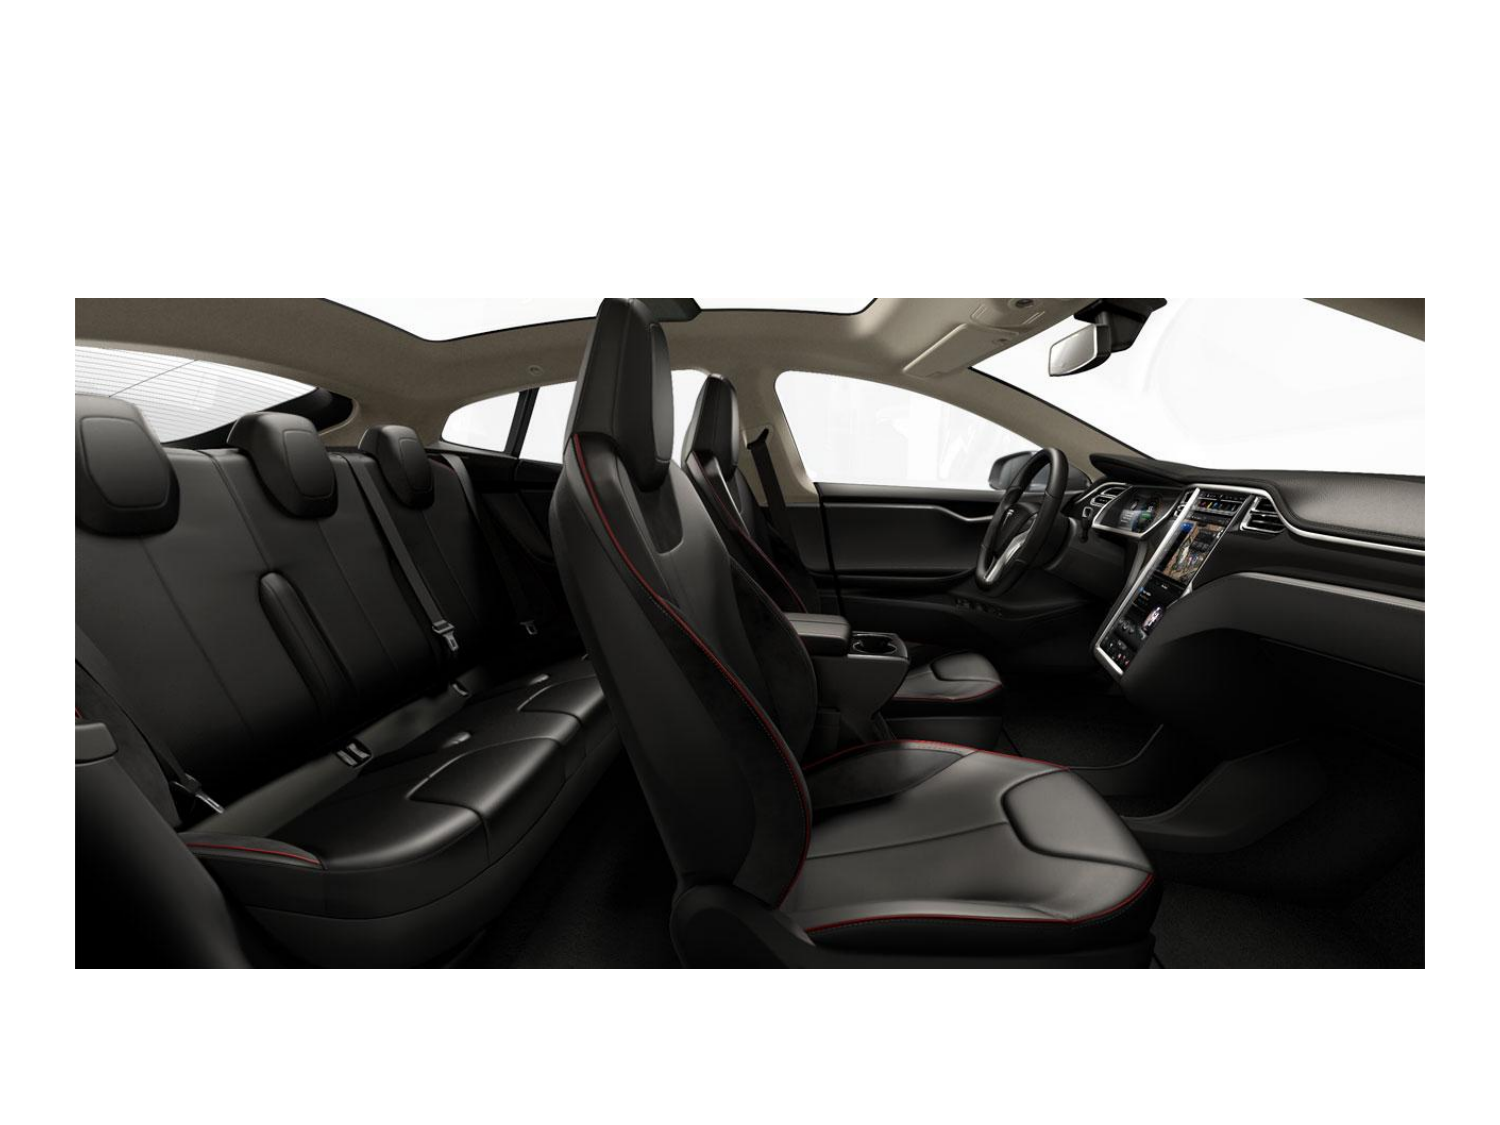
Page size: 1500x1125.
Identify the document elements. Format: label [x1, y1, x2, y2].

list [74, 298, 1426, 970]
